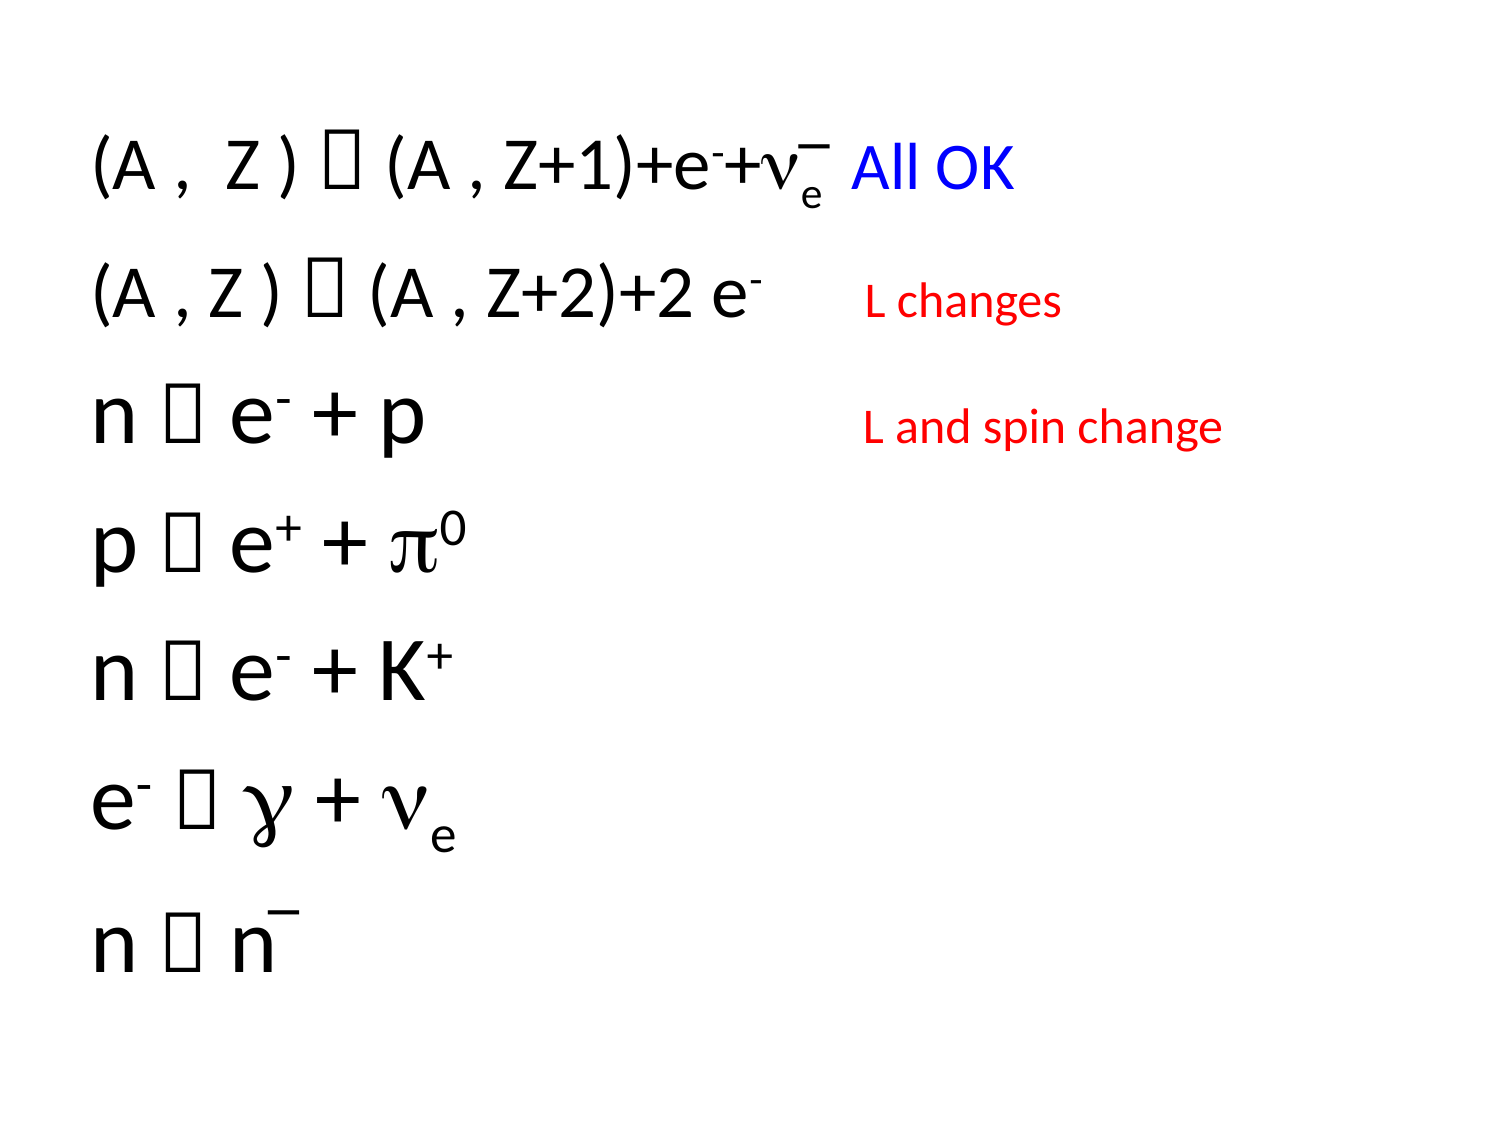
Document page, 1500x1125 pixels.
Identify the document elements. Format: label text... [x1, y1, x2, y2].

text_box − [778, 104, 850, 180]
list (A , Z )  (A , Z+1)+e-+ne All OK (A , Z )  (A , Z+2)+2 e- L changes n  e- + p L and spin change p  e+ + p0 n  e- + K+ e-  g + ne n  n [75, 99, 1425, 1057]
text_box − [247, 871, 320, 947]
